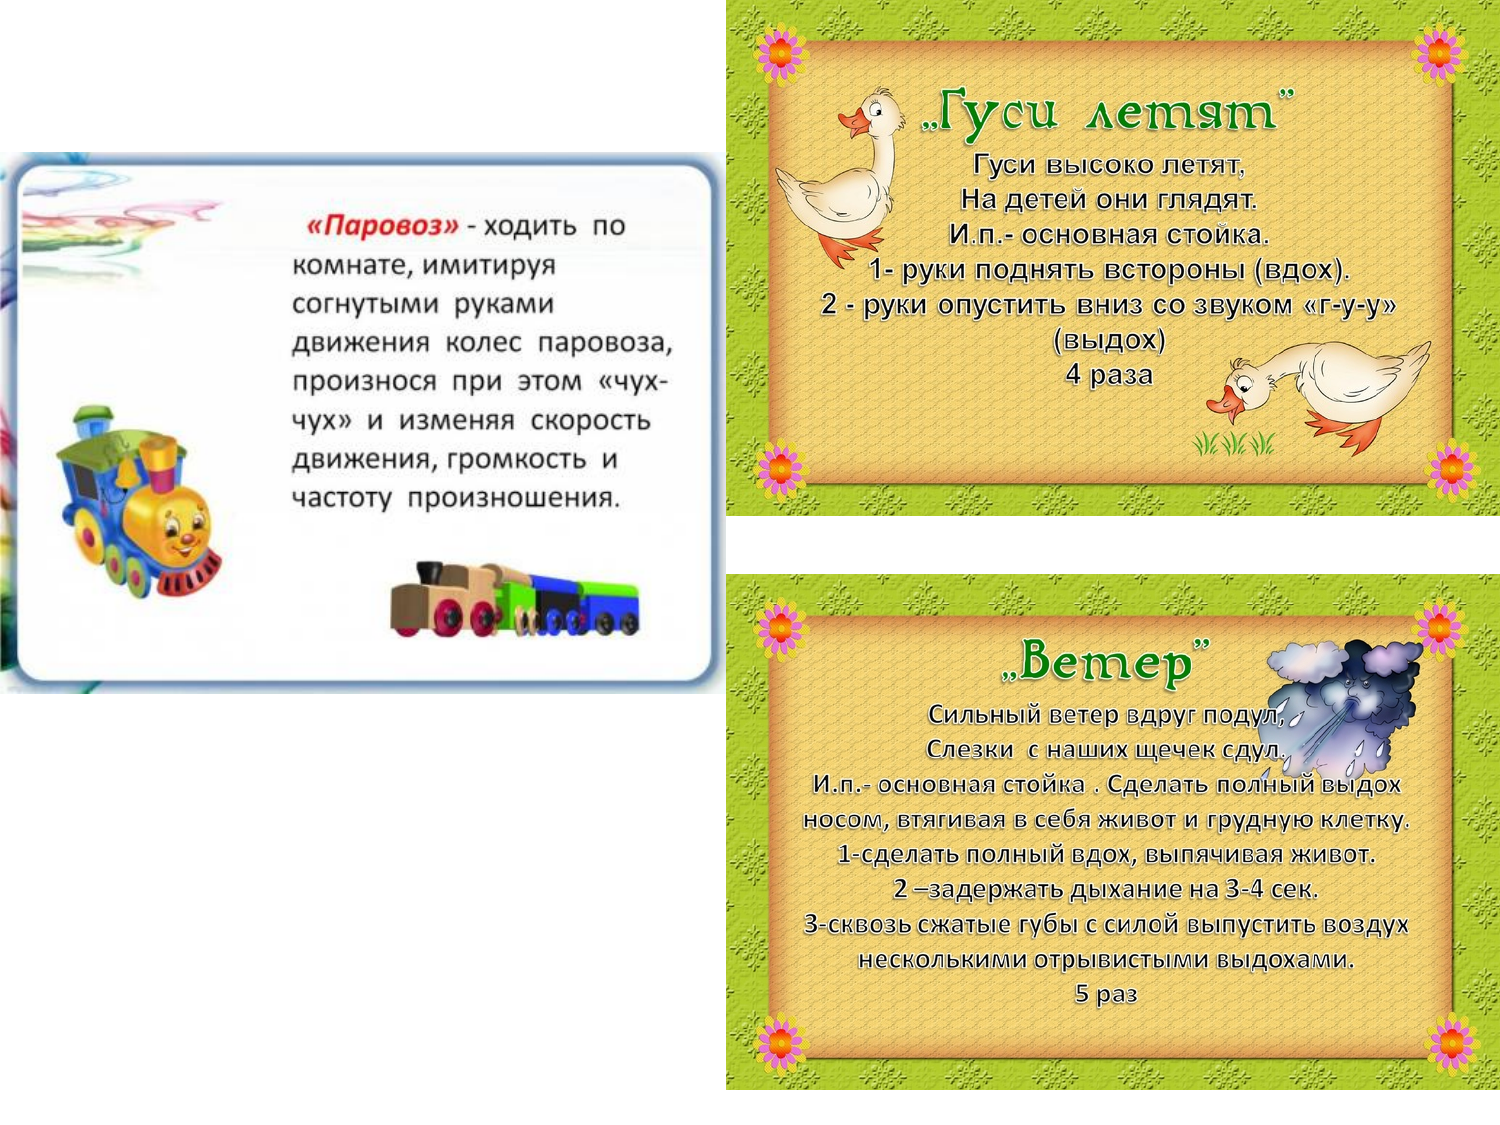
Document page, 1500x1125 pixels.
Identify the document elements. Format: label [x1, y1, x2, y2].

list [0, 152, 726, 694]
list [726, 0, 1500, 517]
picture [726, 573, 1500, 1091]
